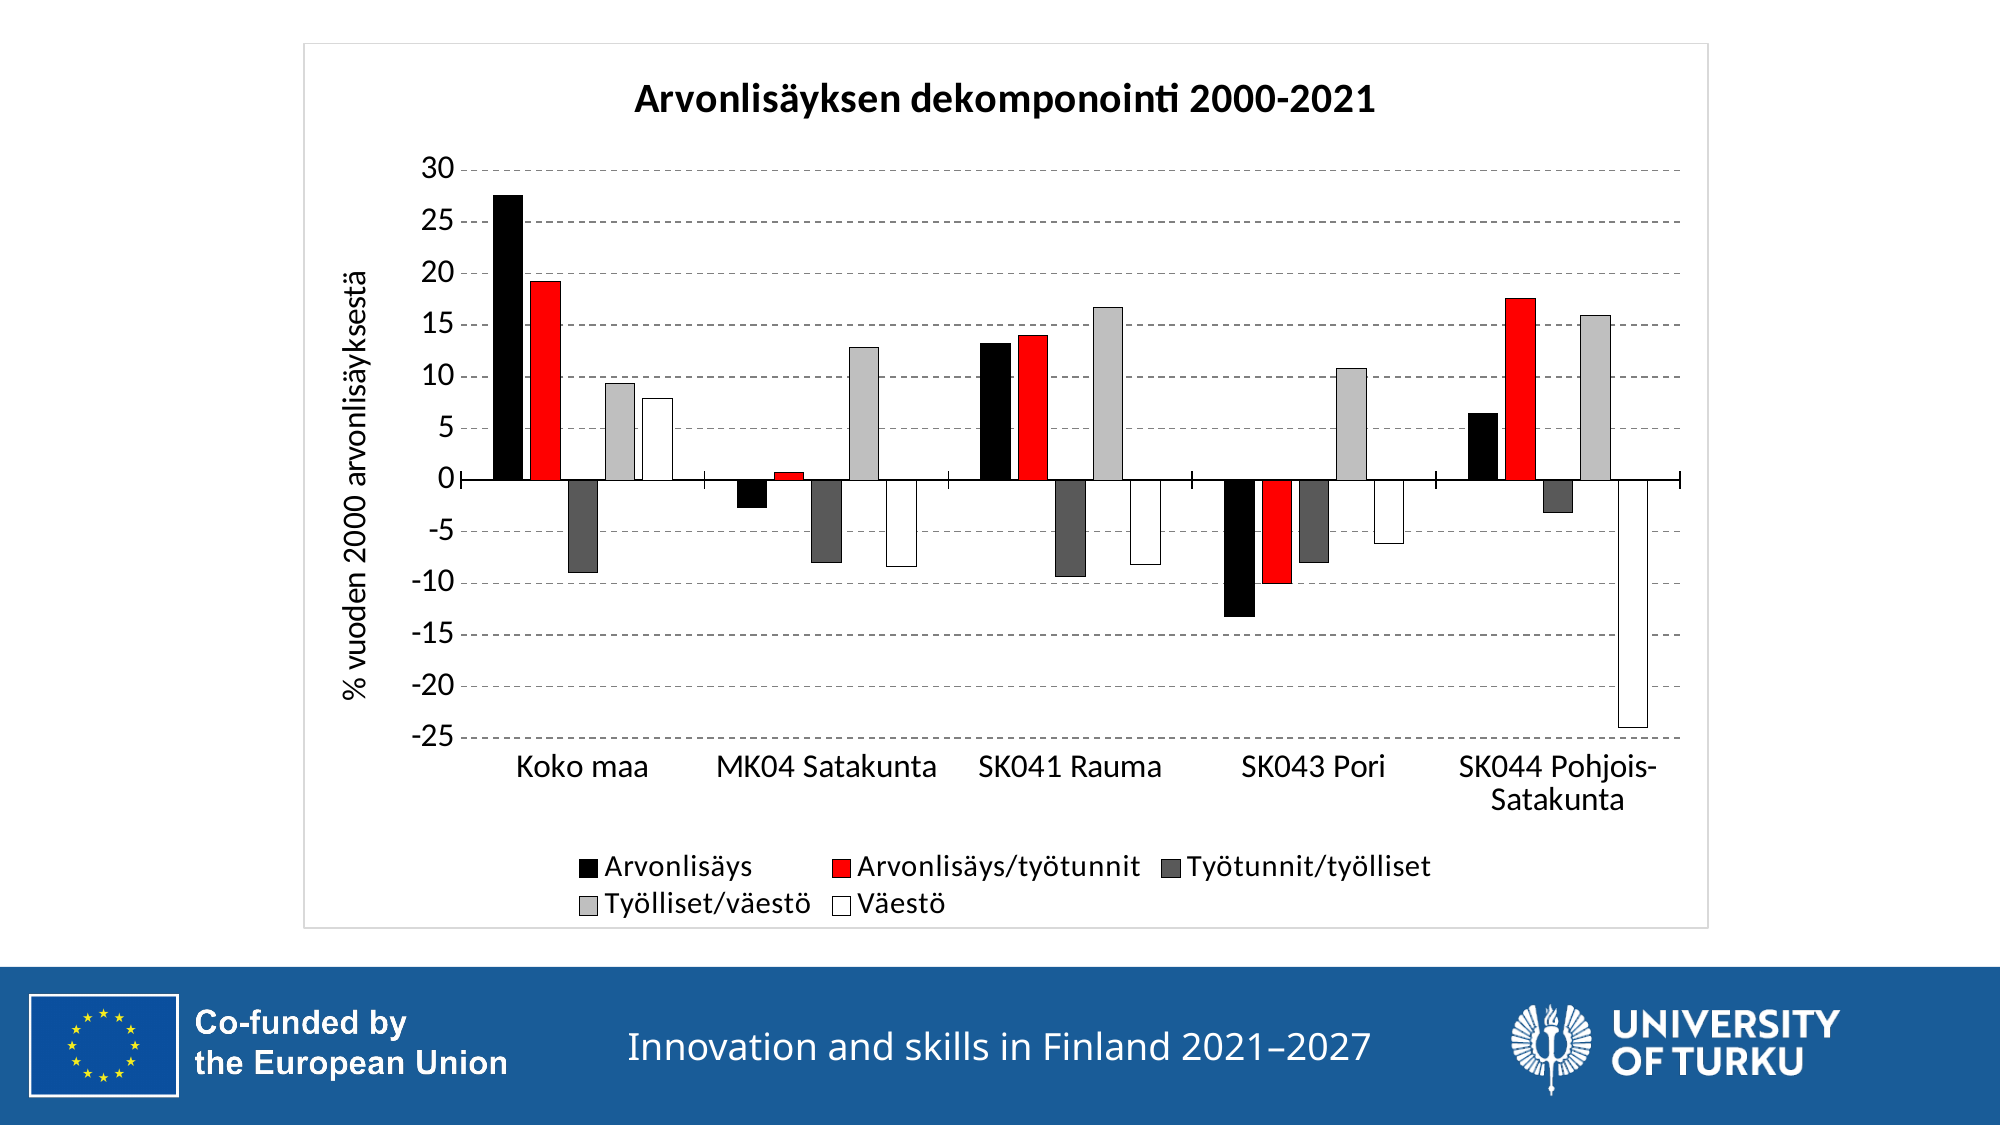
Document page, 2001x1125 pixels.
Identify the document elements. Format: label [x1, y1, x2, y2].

chart [303, 42, 1709, 929]
picture [1462, 962, 1886, 1119]
